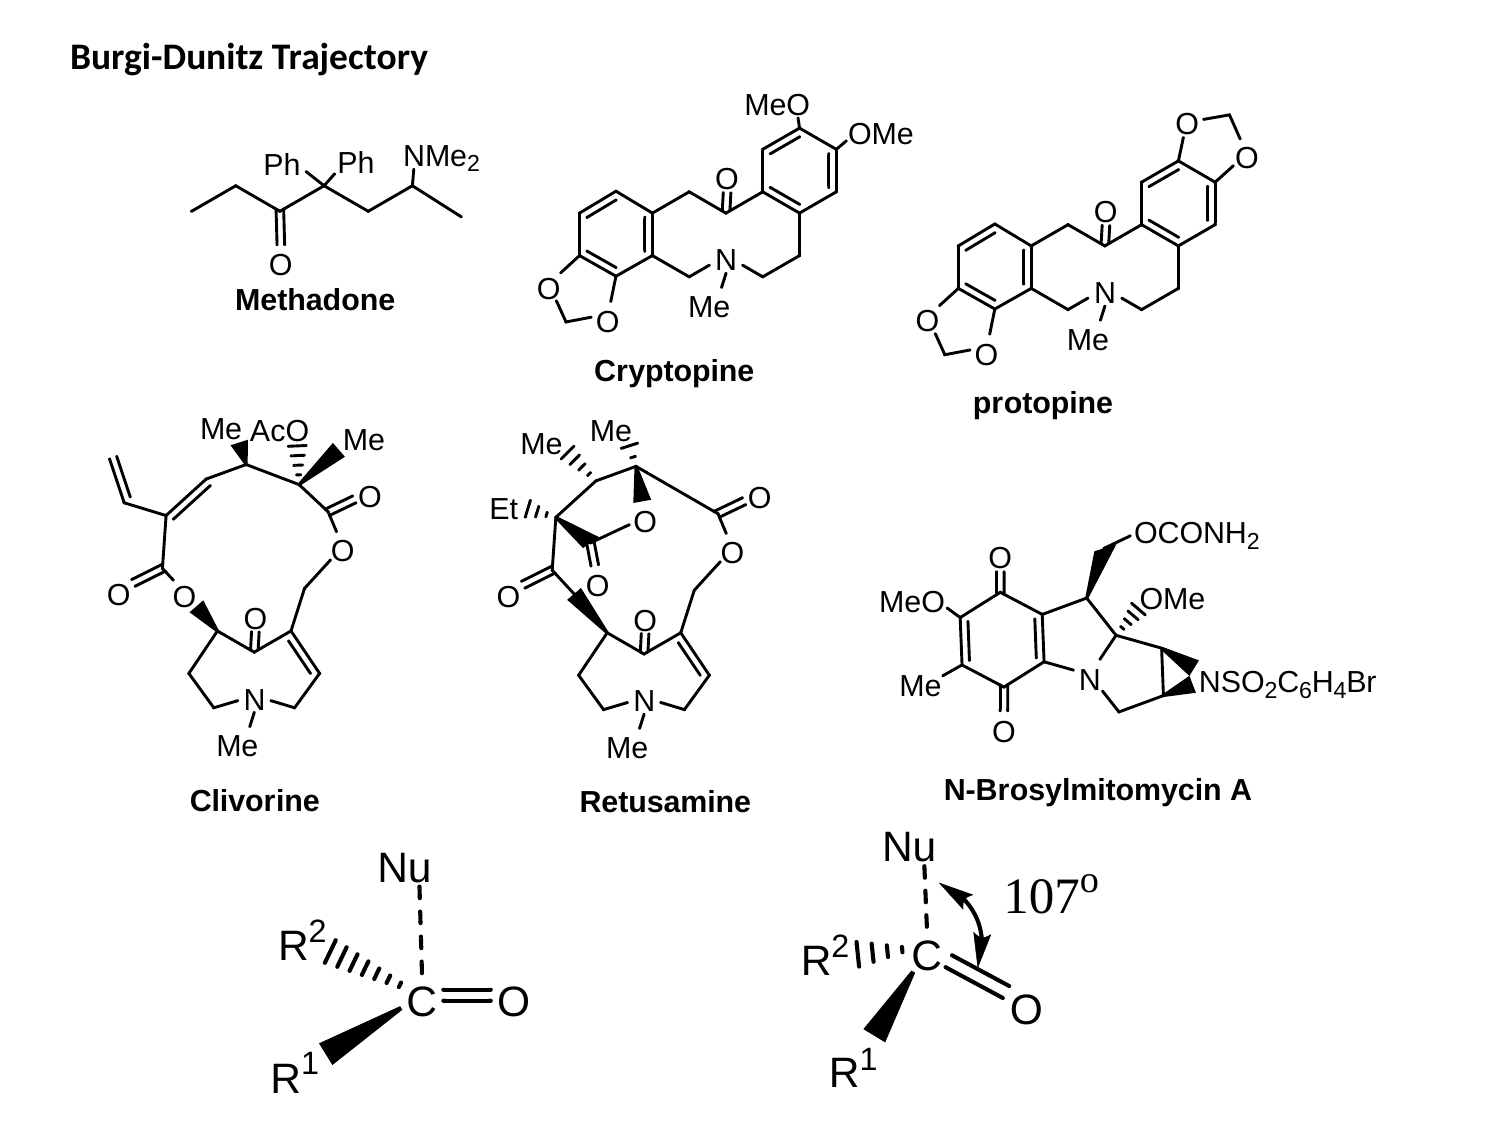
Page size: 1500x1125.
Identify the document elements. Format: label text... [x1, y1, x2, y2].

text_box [100, 85, 1388, 826]
text_box Burgi-Dunitz Trajectory [55, 24, 444, 85]
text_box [265, 824, 1113, 1104]
